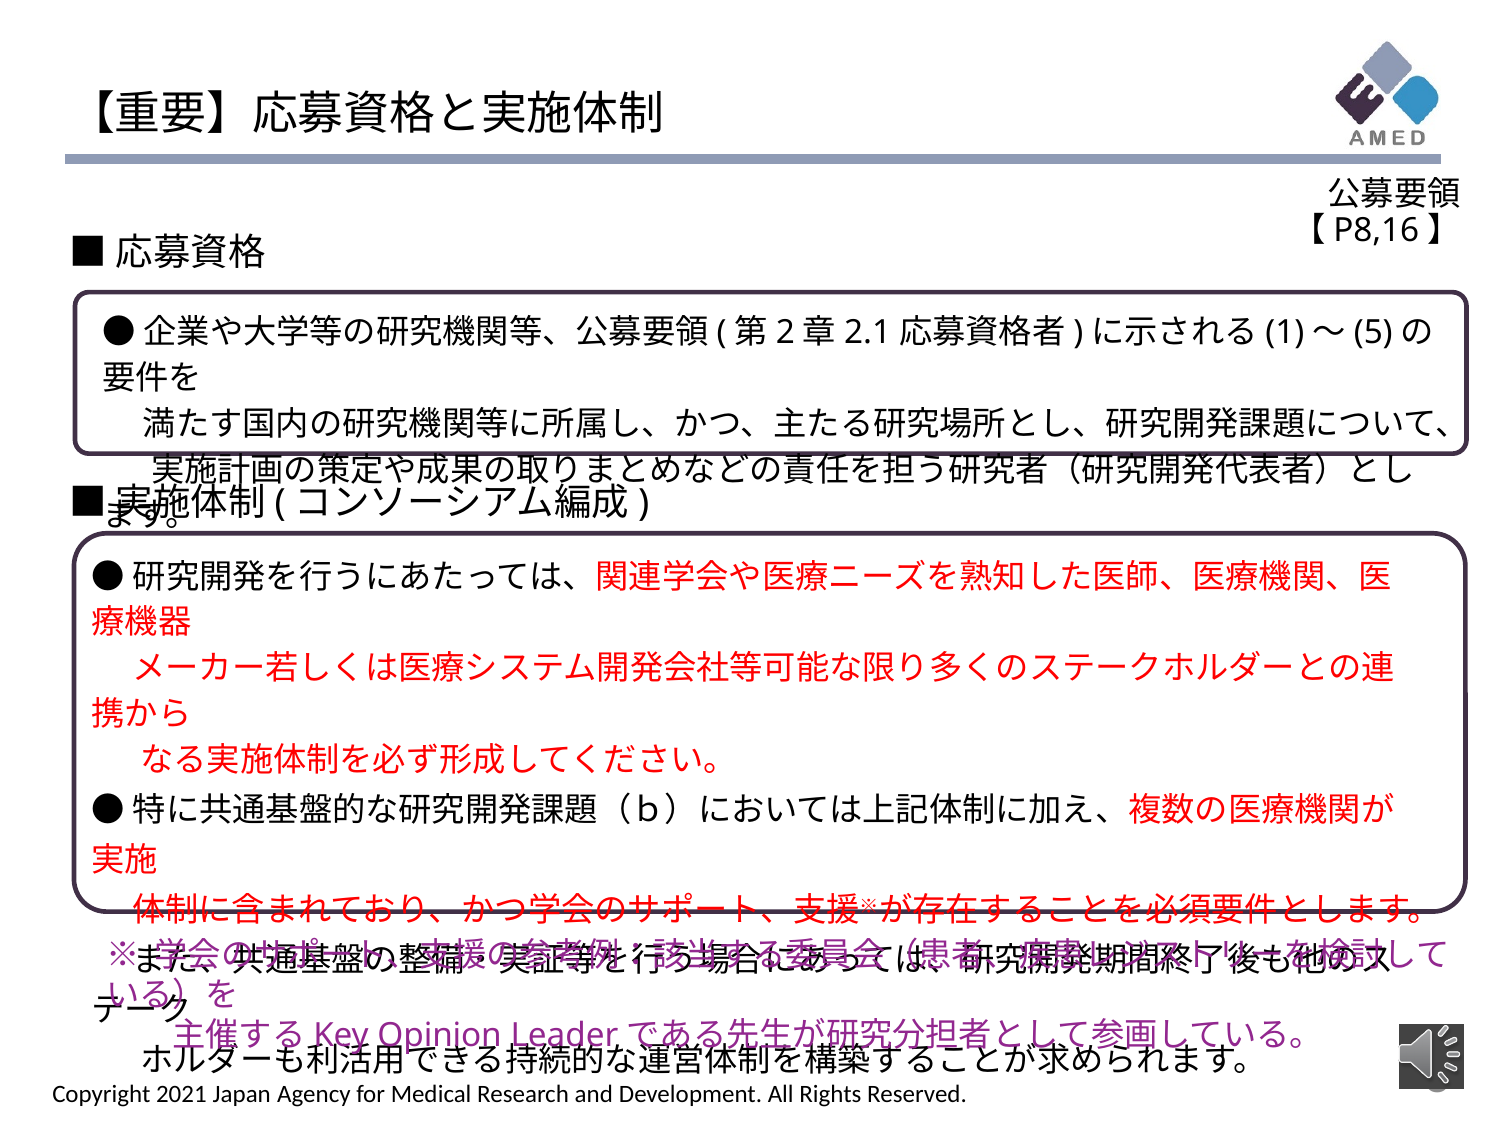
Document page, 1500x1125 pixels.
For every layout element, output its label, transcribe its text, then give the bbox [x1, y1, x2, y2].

text_box 公募要領【P8,16】 [1161, 176, 1467, 249]
picture [1331, 39, 1441, 150]
text_box ■応募資格 [63, 230, 735, 277]
text_box ●研究開発を行うにあたっては、関連学会や医療ニーズを熟知した医師、医療機関、医療機器 メーカー若しくは医療システム開発会社等可能な限り多くのステークホルダーとの連携から なる実施体制を必ず形成してください。 ●特に共通基盤的な研究開発課題（ｂ）においては上記体制に加え、複数の医療機関が実施 体制に含まれており、かつ学会のサポート、支援※が存在することを必須要件とします。 また、共通基盤の整備・実証等を行う場合にあっては、研究開発期間終了後も他のステーク ホルダーも利活用できる持続的な運営体制を構築することが求められます。 [73, 548, 1425, 1079]
text_box ■実施体制(コンソーシアム編成) [63, 479, 876, 526]
text_box ●企業や大学等の研究機関等、公募要領(第2章2.1応募資格者)に示される(1)～(5)の要件を 満たす国内の研究機関等に所属し、かつ、主たる研究場所とし、研究開発課題について、 実施計画の策定や成果の取りまとめなどの責任を担う研究者（研究開発代表者）とします。 [84, 304, 1445, 534]
title 【重要】応募資格と実施体制 [63, 92, 1343, 139]
text_box [78, 534, 1467, 913]
text_box [73, 291, 1468, 455]
text_box ※ 学会のサポート、支援の参考例：該当する委員会（患者、疾患レジストリーを検討している）を 主催するKey Opinion Leaderである先生が研究分担者として参画している。 [94, 932, 1459, 1053]
picture [1397, 1022, 1465, 1090]
